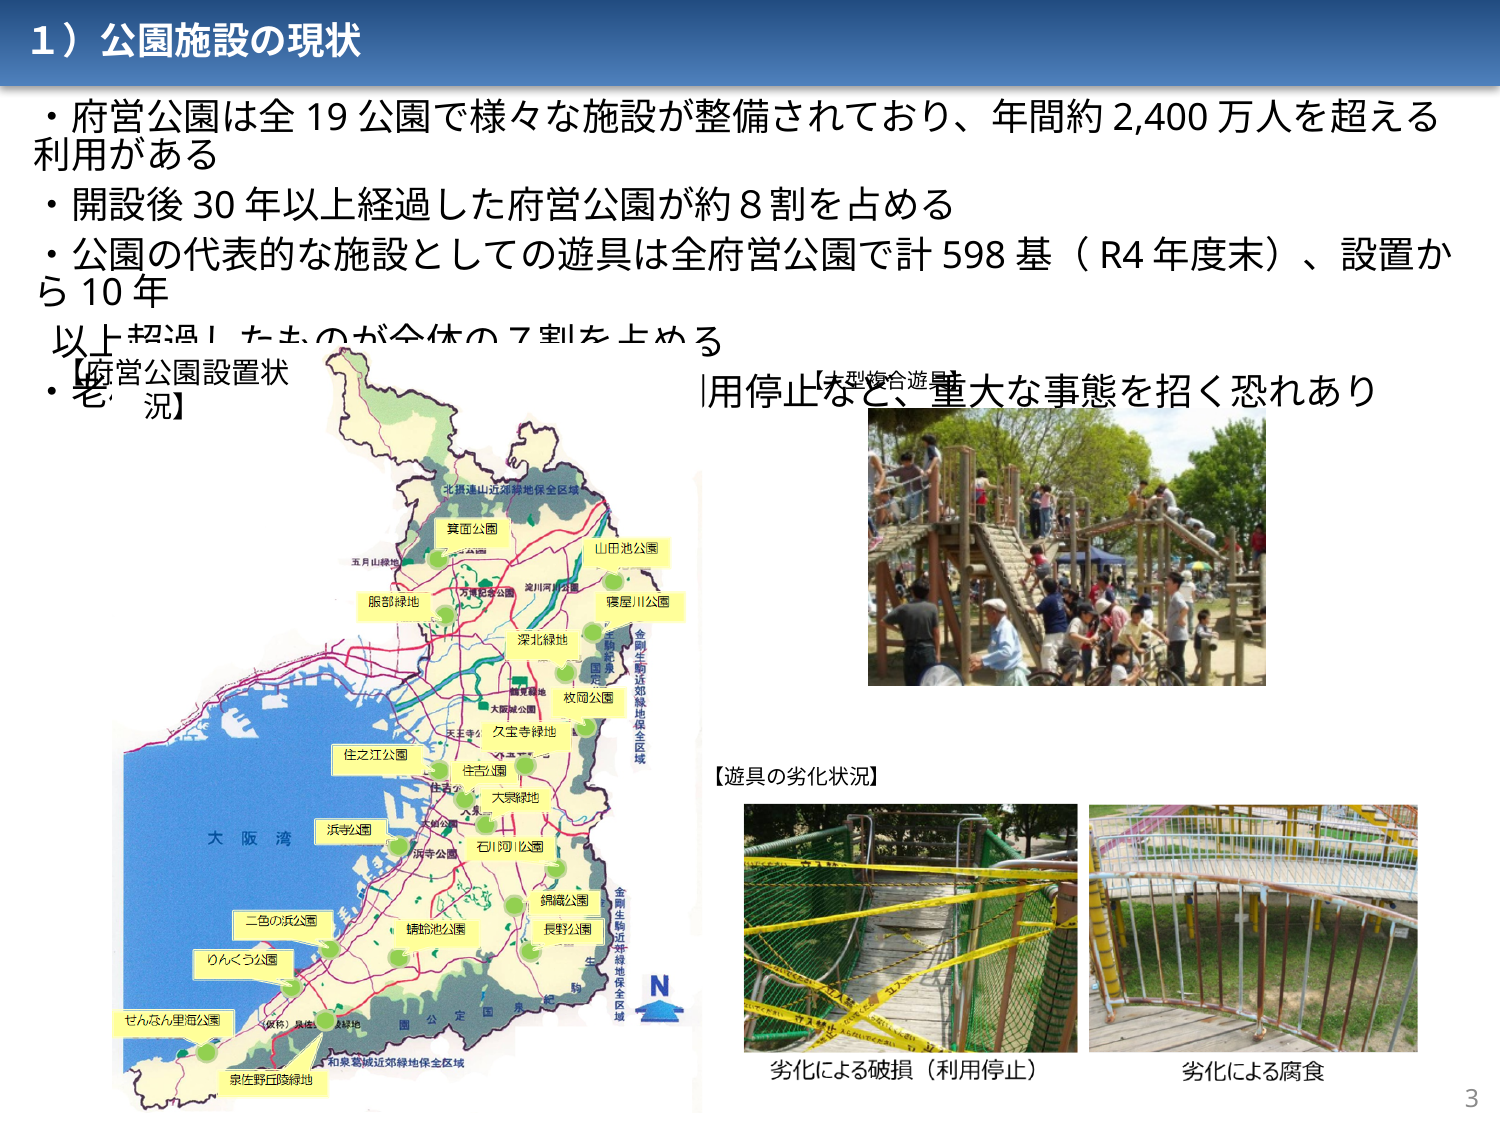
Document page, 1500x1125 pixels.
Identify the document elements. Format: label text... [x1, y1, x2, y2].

picture [742, 801, 1422, 1100]
slide_number 3 [1144, 1069, 1495, 1125]
text_box ・府営公園は全19公園で様々な施設が整備されており、年間約2,400万人を超える利用がある ・開設後30年以上経過した府営公園が約８割を占める ・公園の代表的な施設としての遊具は全府営公園で計598基（R4年度末）、設置から10年 以上超過したものが全体の７割を占める ・老朽化が進行すれば、破損等による利用停止など、重大な事態を招く恐れあり [18, 93, 1483, 421]
text_box １）公園施設の現状 [9, 9, 1012, 70]
picture [111, 343, 703, 1113]
text_box 【府営公園設置状況】 [17, 346, 107, 432]
text_box 【遊具の劣化状況】 [709, 756, 929, 797]
picture [867, 408, 1267, 687]
text_box [0, 0, 1500, 86]
text_box 【大型複合遊具】 [773, 360, 1001, 400]
